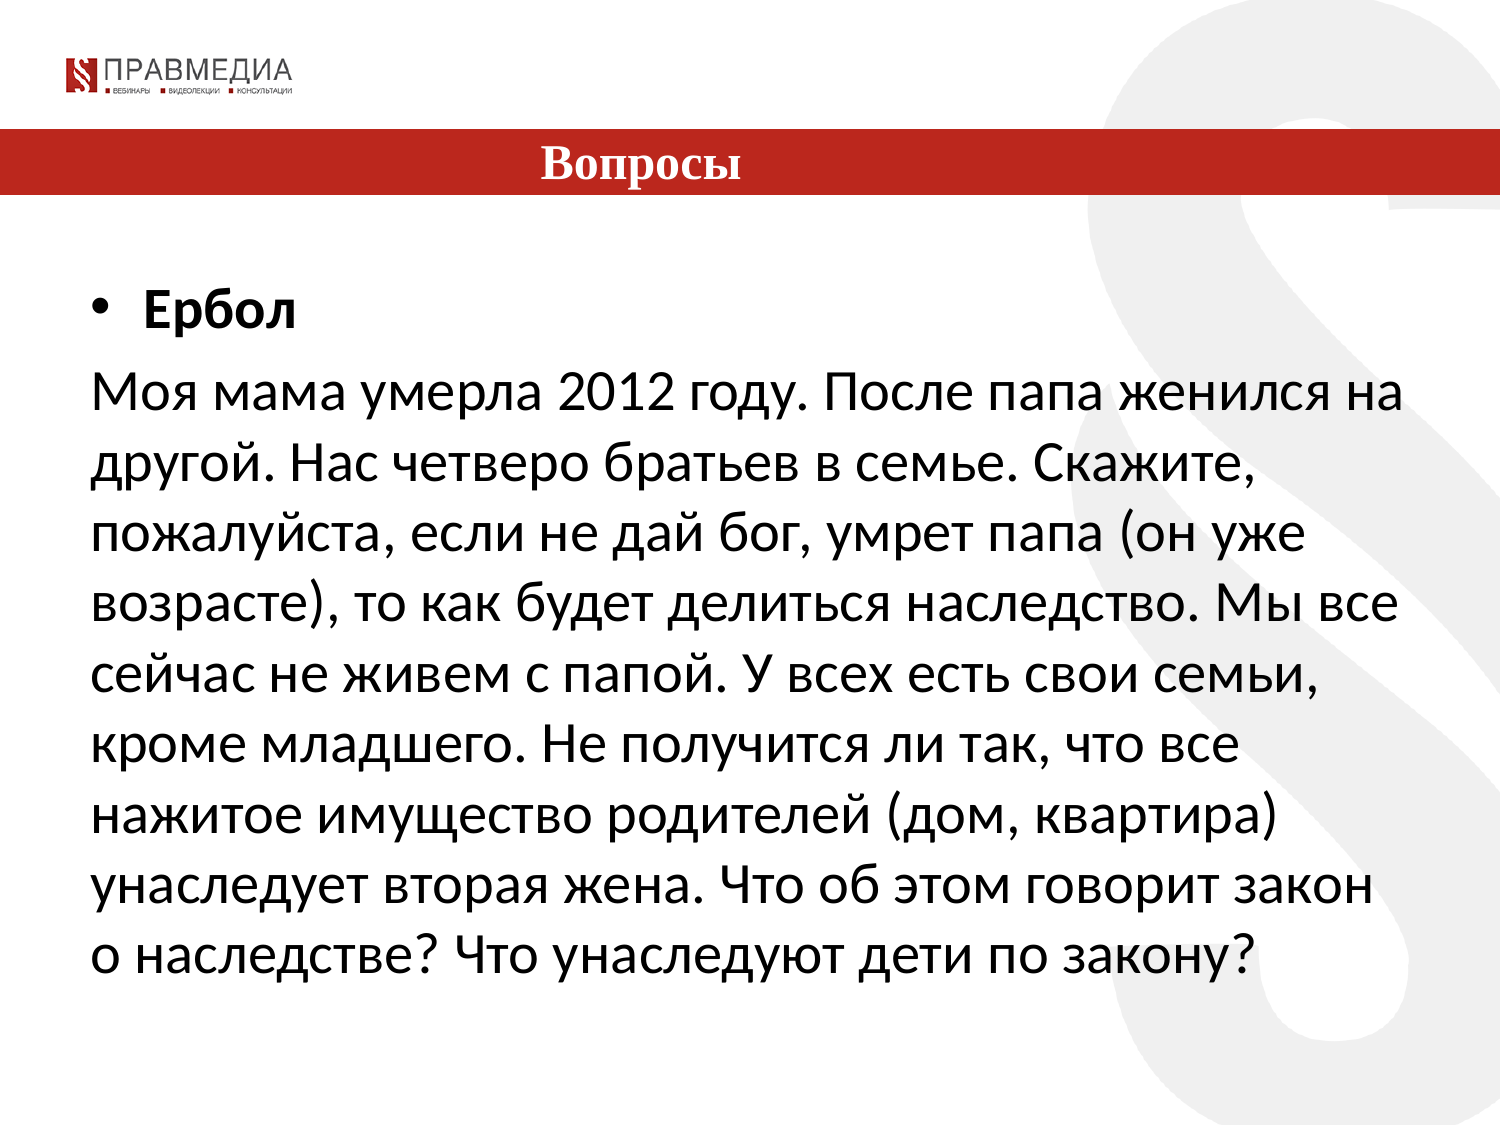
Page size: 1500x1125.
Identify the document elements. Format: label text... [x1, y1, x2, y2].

text_box Вопросы [525, 108, 857, 212]
list Ербол Моя мама умерла 2012 году. После папа женился на другой. Нас четверо братьев в семье. Скажите, пожалуйста, если не дай бог, умрет папа (он уже возрасте), то как будет делиться наследство. Мы все сейчас не живем с папой. У всех есть свои семьи, кроме младшего. Не получится ли так, что все нажитое имущество родителей (дом, квартира) унаследует вторая жена. Что об этом говорит закон о наследстве? Что унаследуют дети по закону? [75, 262, 1425, 1005]
picture [0, 0, 1500, 1125]
